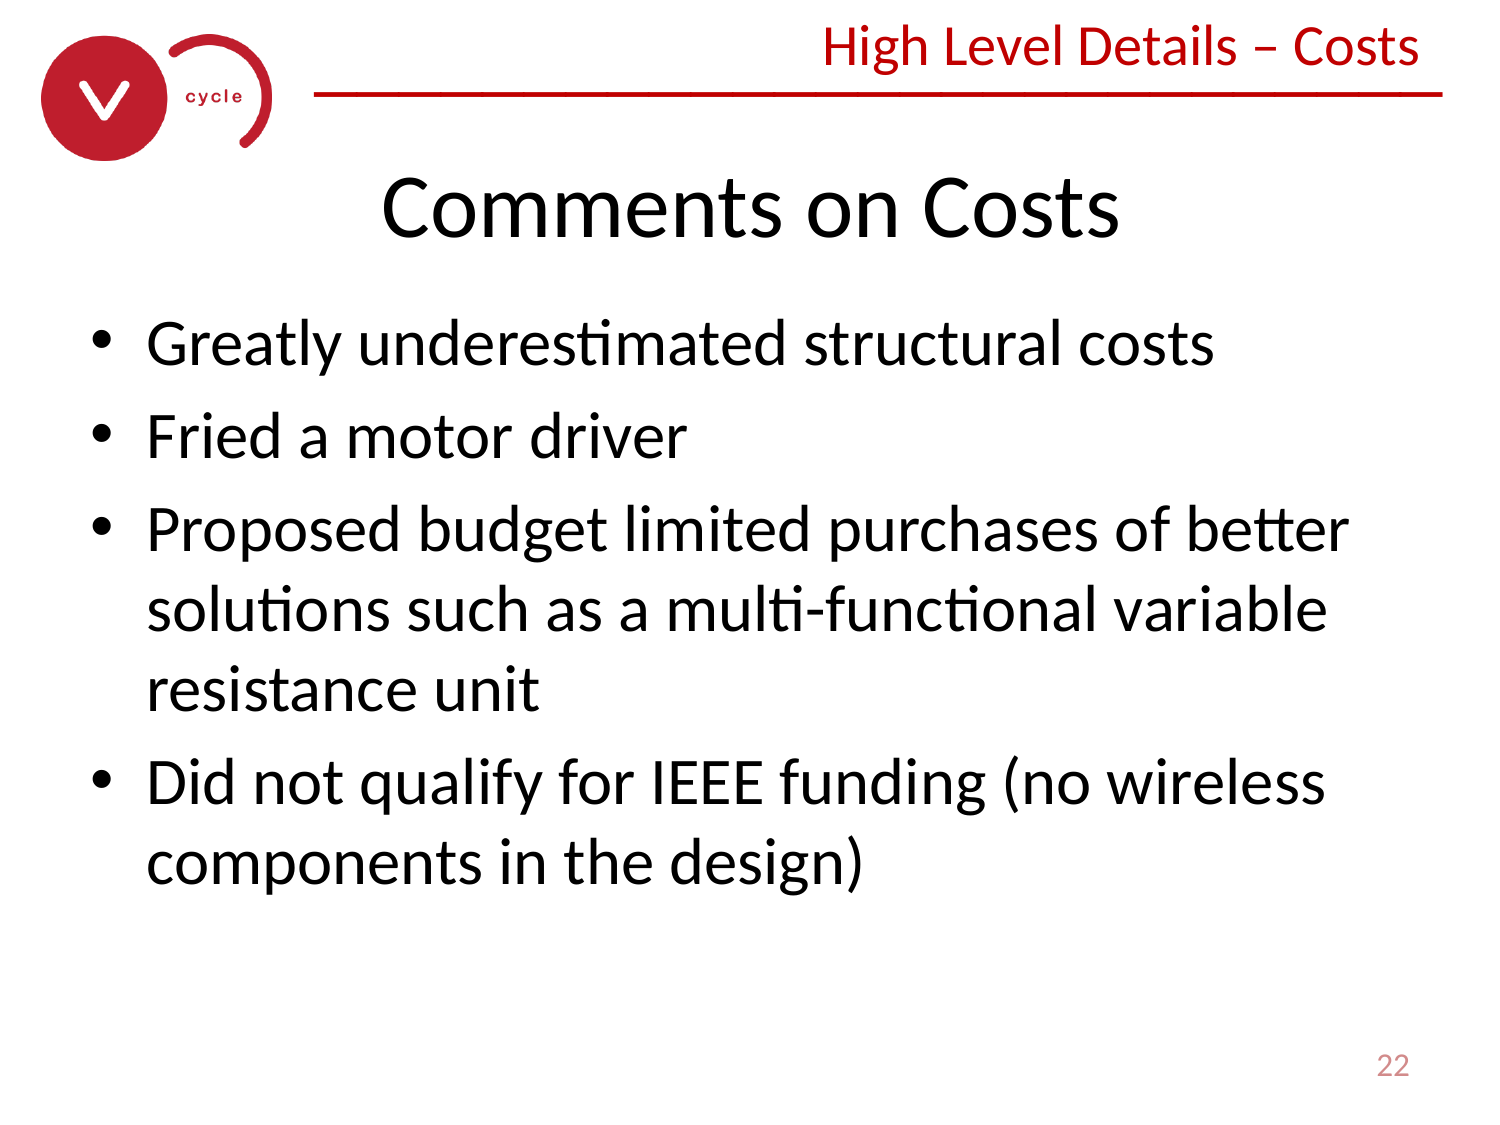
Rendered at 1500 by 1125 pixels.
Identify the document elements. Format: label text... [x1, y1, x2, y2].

list Greatly underestimated structural costs Fried a motor driver Proposed budget limited purchases of better solutions such as a multi-functional variable resistance unit Did not qualify for IEEE funding (no wireless components in the design) [75, 290, 1425, 1005]
slide_number 22 [1340, 1023, 1425, 1103]
title Comments on Costs [76, 138, 1427, 268]
list High Level Details – Costs [301, 0, 1436, 79]
picture [41, 34, 272, 161]
